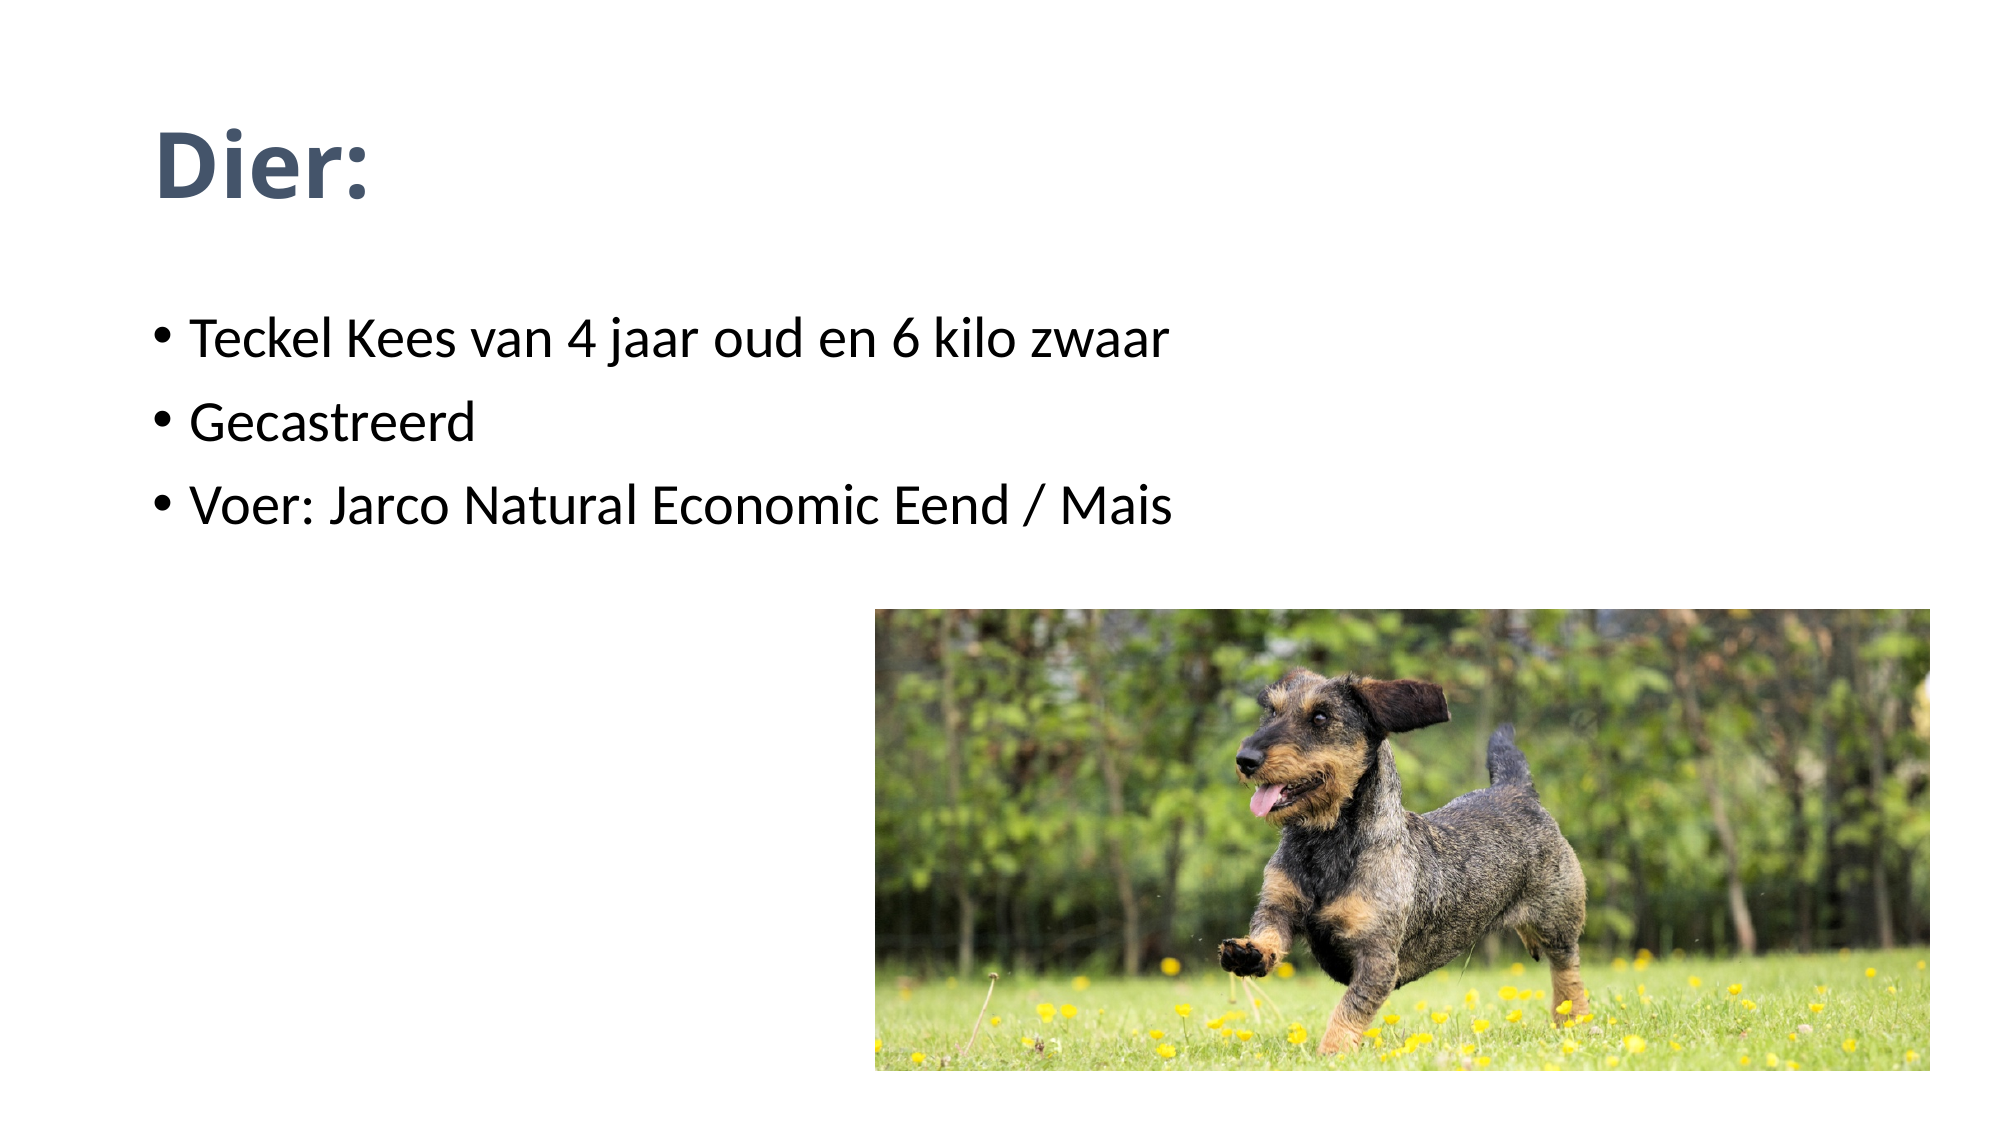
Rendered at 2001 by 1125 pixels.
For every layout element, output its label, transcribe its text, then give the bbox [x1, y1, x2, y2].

title Dier: [137, 59, 1863, 278]
picture [874, 609, 1930, 1071]
list Teckel Kees van 4 jaar oud en 6 kilo zwaar Gecastreerd Voer: Jarco Natural Economic Eend / Mais [137, 299, 1863, 1014]
